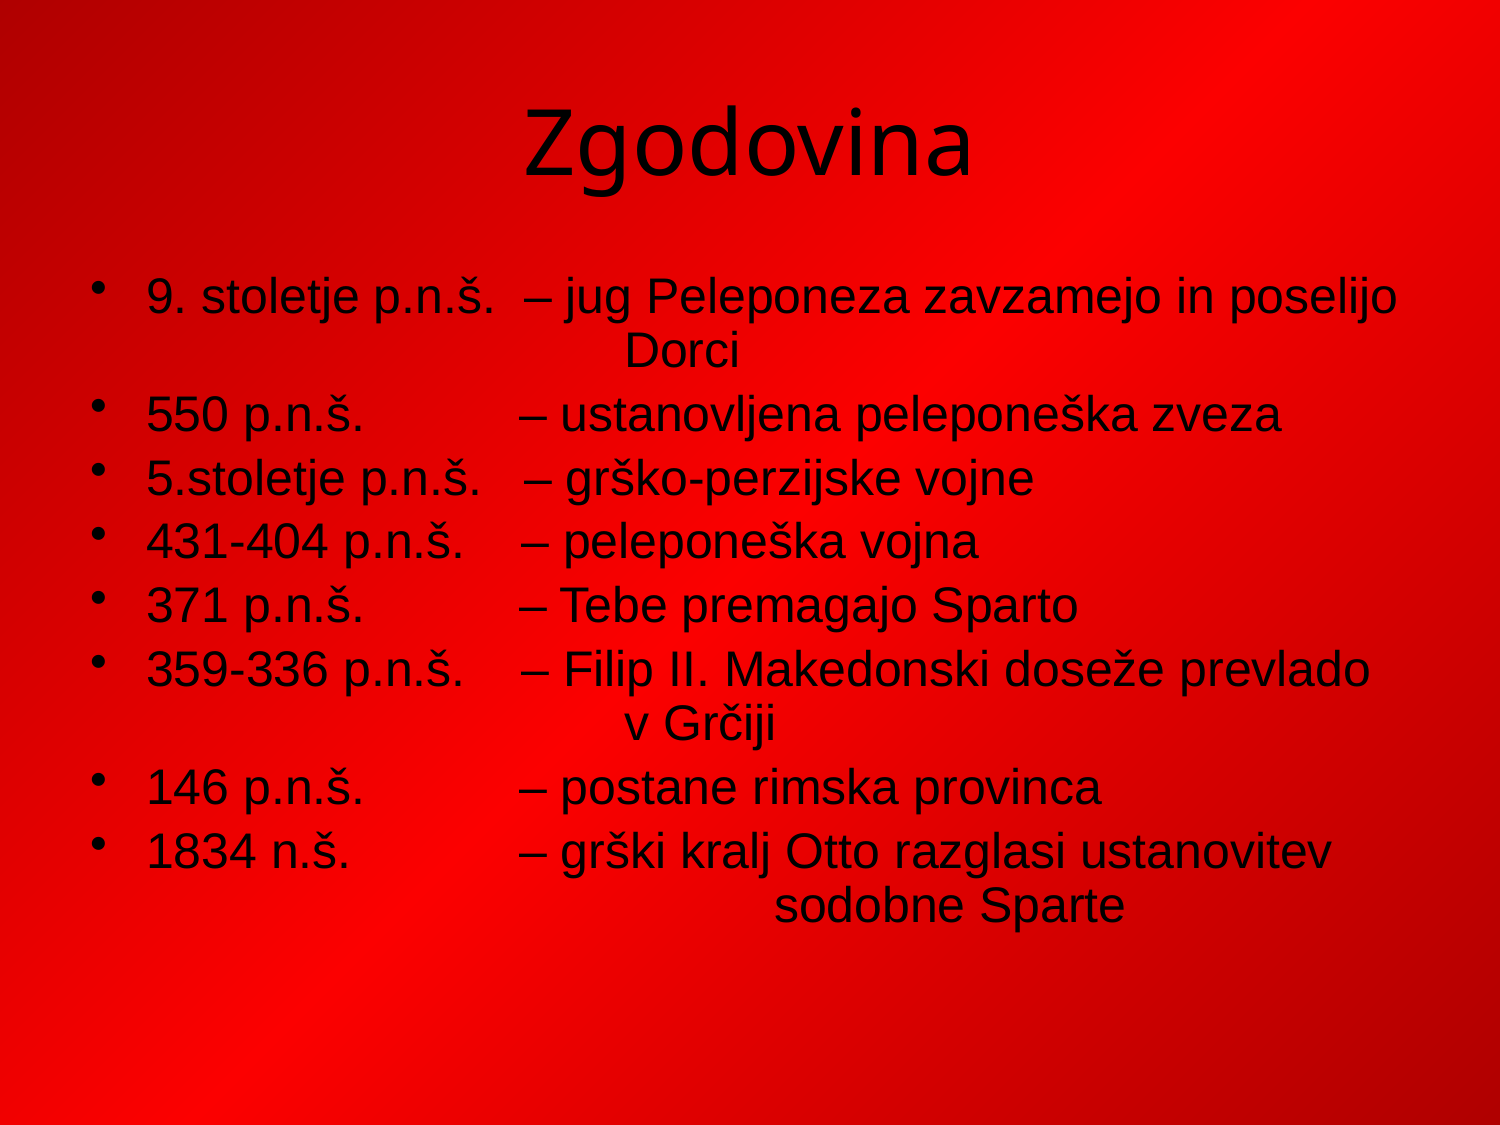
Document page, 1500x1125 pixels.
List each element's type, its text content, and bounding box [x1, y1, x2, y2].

list 9. stoletje p.n.š. – jug Peleponeza zavzamejo in poselijo Dorci 550 p.n.š. – ustanovljena peleponeška zveza 5.stoletje p.n.š. – grško-perzijske vojne 431-404 p.n.š. – peleponeška vojna 371 p.n.š. – Tebe premagajo Sparto 359-336 p.n.š. – Filip II. Makedonski doseže prevlado v Grčiji 146 p.n.š. – postane rimska provinca 1834 n.š. – grški kralj Otto razglasi ustanovitev sodobne Sparte [75, 262, 1425, 1005]
title Zgodovina [75, 45, 1425, 233]
